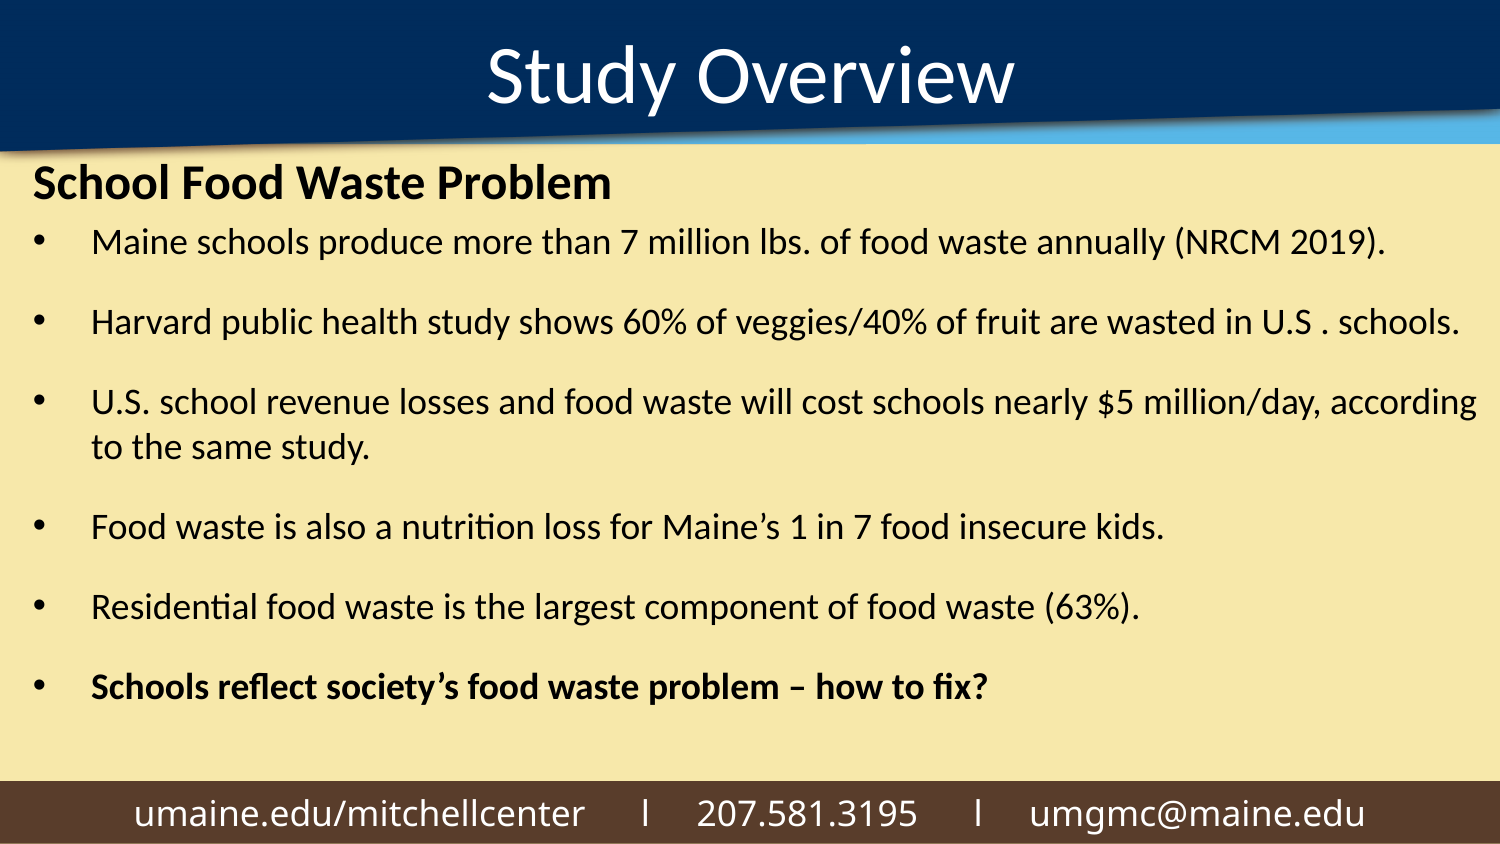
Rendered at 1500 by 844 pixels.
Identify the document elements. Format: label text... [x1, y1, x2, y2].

picture [0, 0, 1500, 170]
text_box [125, 469, 1181, 683]
text_box umaine.edu/mitchellcenter l 207.581.3195 l umgmc@maine.edu [0, 783, 1500, 841]
text_box School Food Waste Problem Maine schools produce more than 7 million lbs. of food waste annually (NRCM 2019). Harvard public health study shows 60% of veggies/40% of fruit are wasted in U.S . schools. U.S. school revenue losses and food waste will cost schools nearly $5 million/day, according to the same study. Food waste is also a nutrition loss for Maine’s 1 in 7 food insecure kids. Residential food waste is the largest component of food waste (63%). Schools reflect society’s food waste problem – how to fix? [1, 178, 1500, 469]
